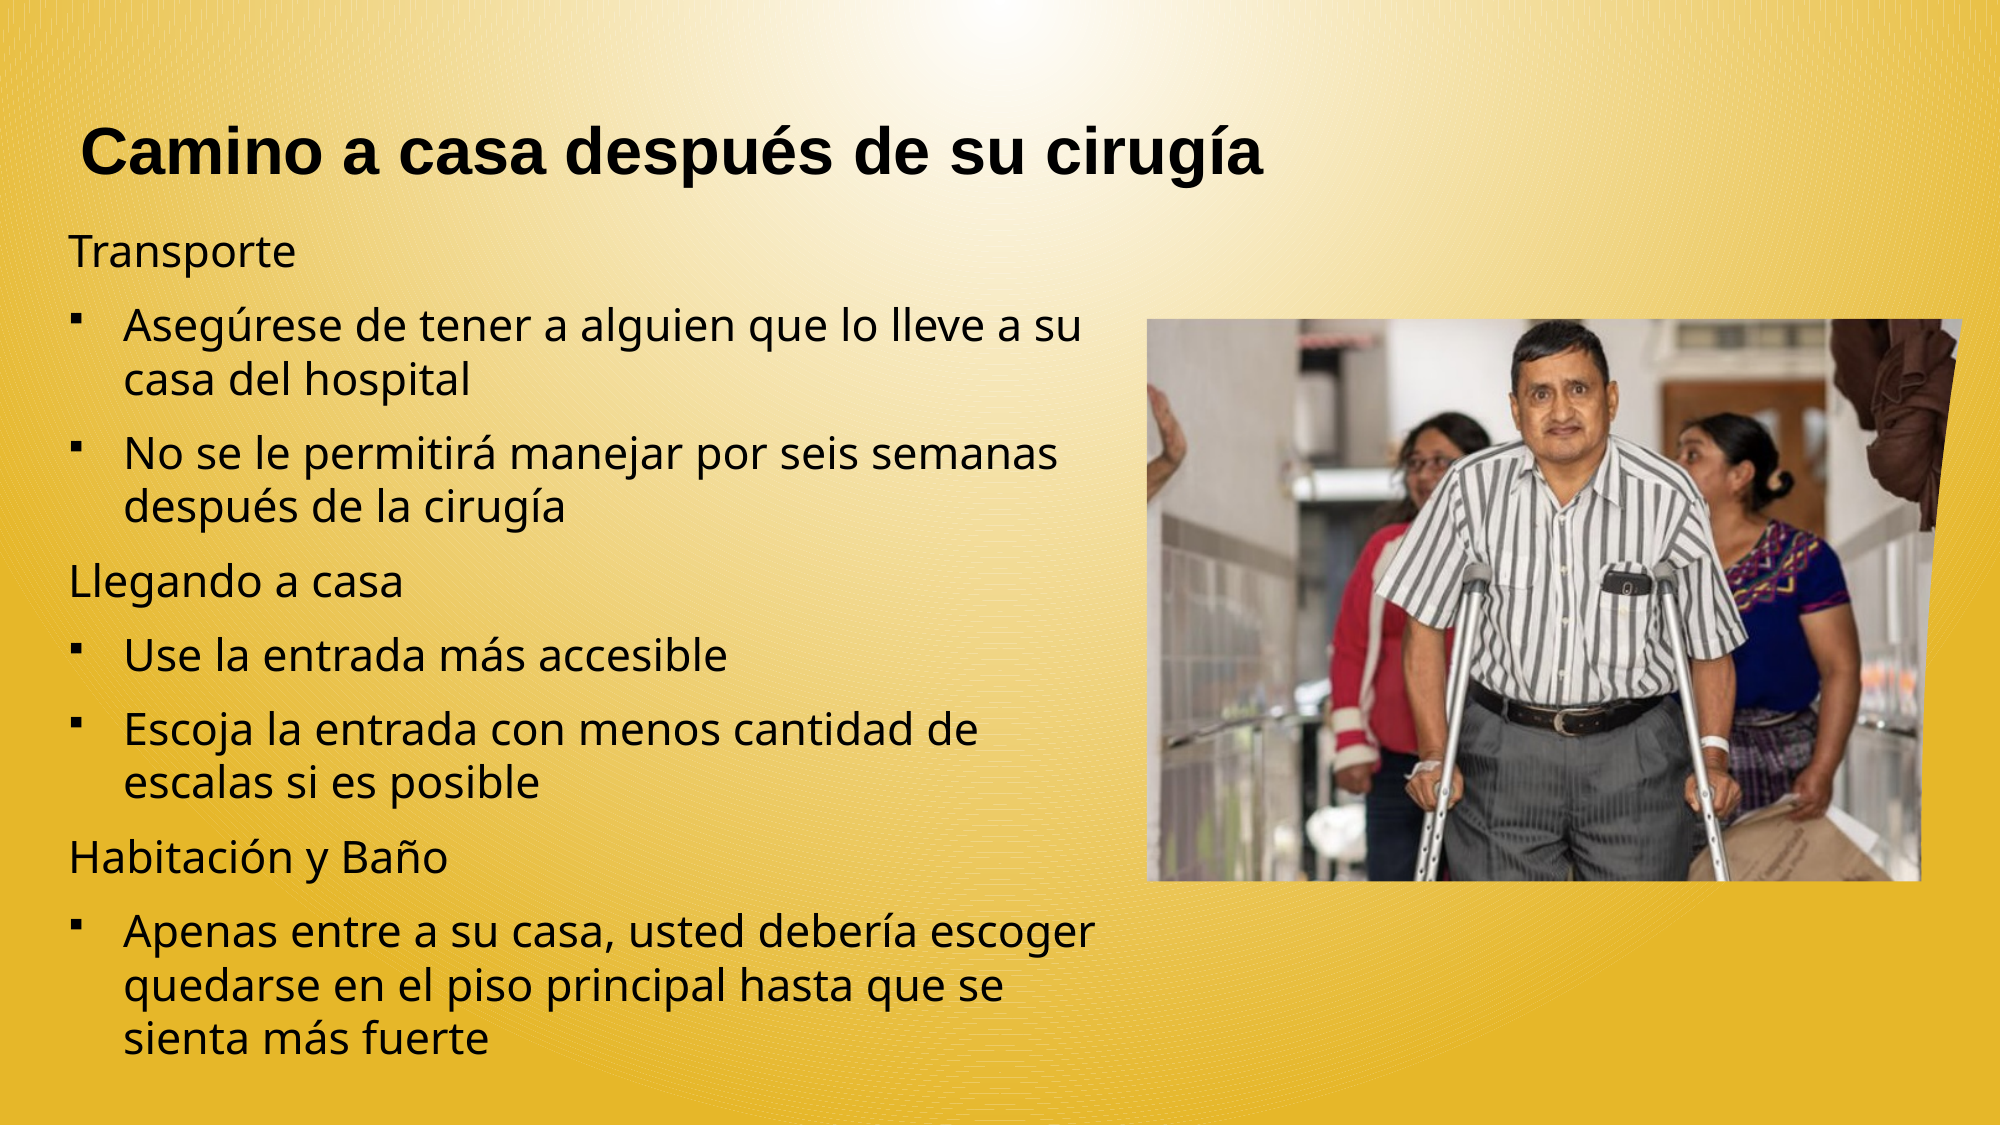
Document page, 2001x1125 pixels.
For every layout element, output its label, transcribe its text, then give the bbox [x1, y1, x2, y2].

title Camino a casa después de su cirugía [65, 99, 1805, 318]
picture [1146, 318, 1963, 882]
list Transporte Asegúrese de tener a alguien que lo lleve a su casa del hospital No se le permitirá manejar por seis semanas después de la cirugía Llegando a casa Use la entrada más accesible Escoja la entrada con menos cantidad de escalas si es posible Habitación y Baño Apenas entre a su casa, usted debería escoger quedarse en el piso principal hasta que se sienta más fuerte [53, 214, 1147, 1080]
